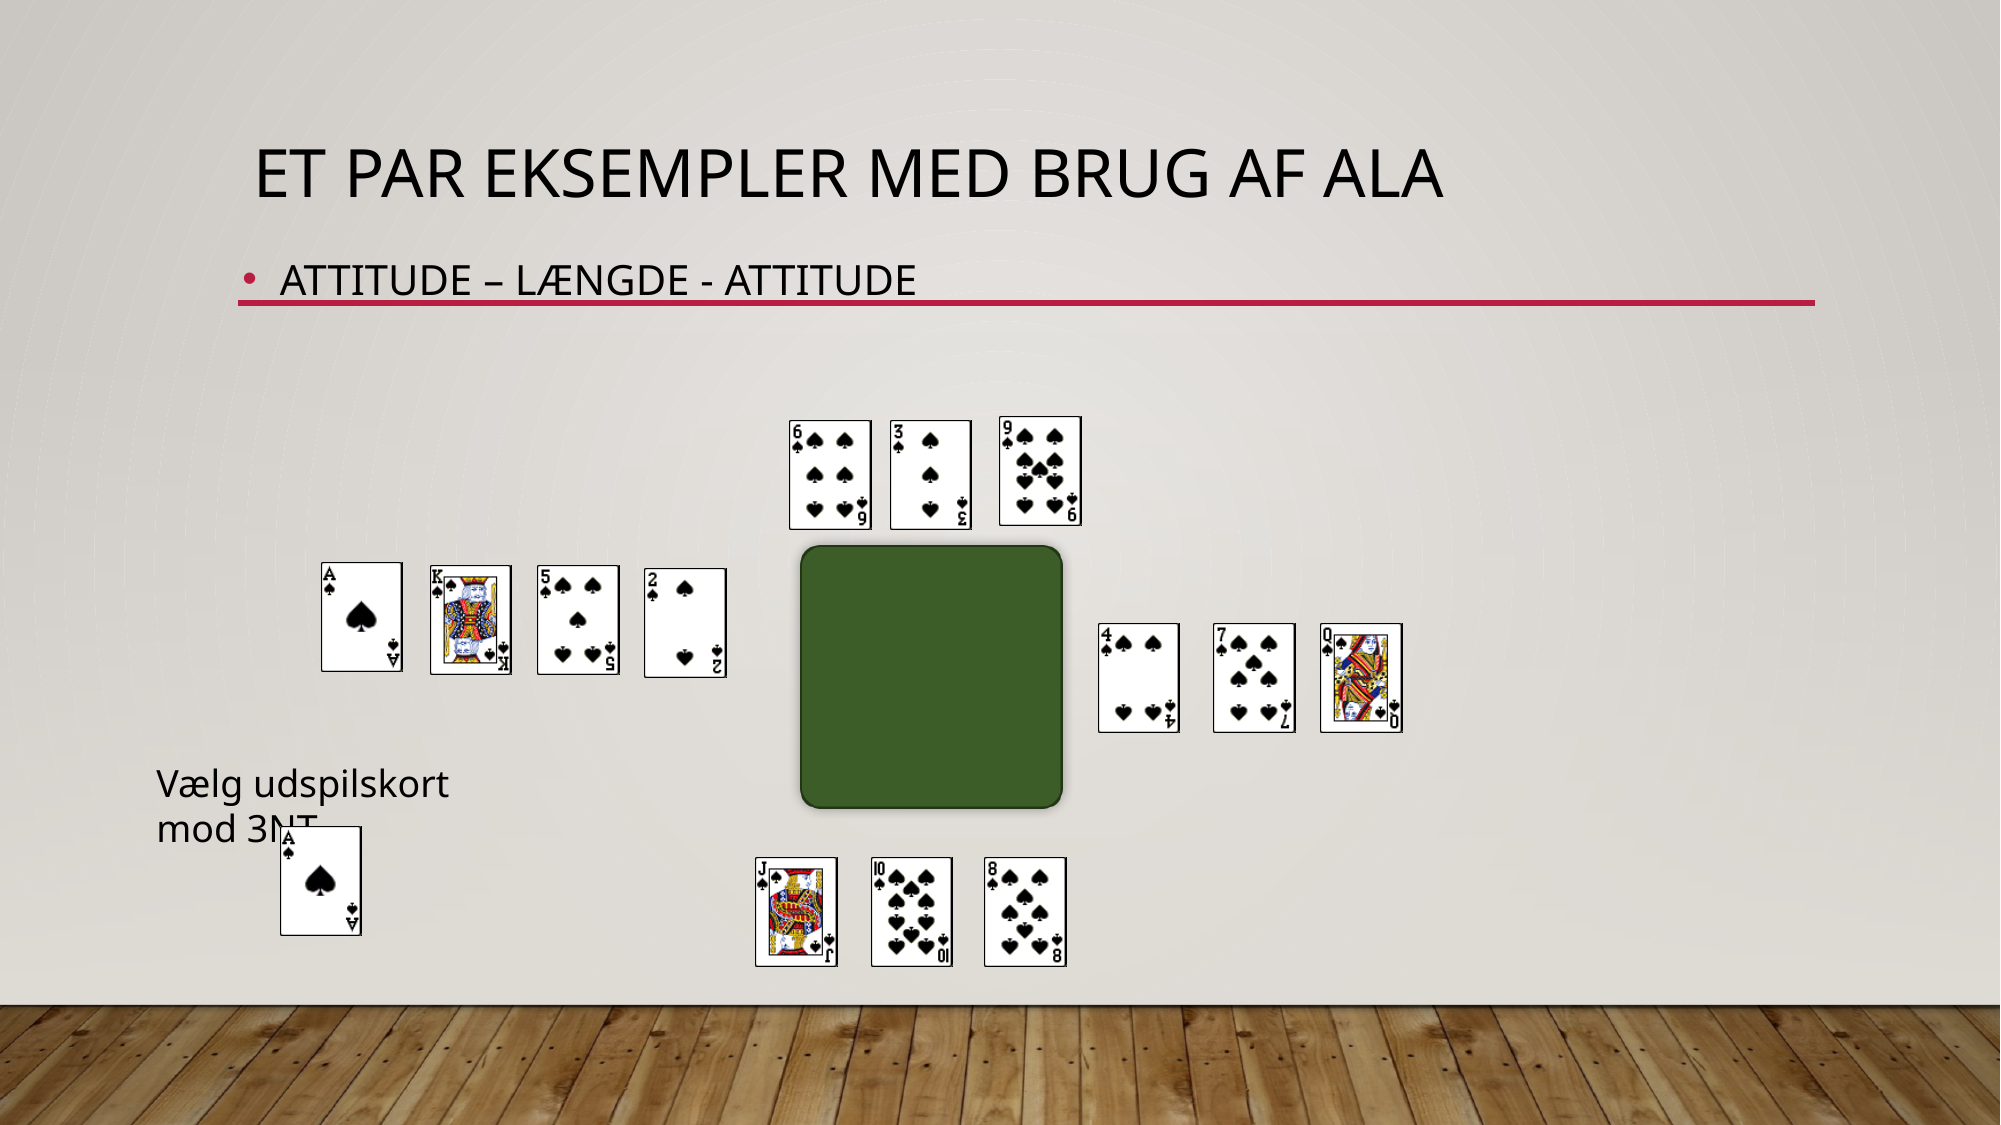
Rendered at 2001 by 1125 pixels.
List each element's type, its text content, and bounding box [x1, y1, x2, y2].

picture [1097, 623, 1180, 733]
picture [1320, 623, 1403, 733]
picture [984, 857, 1067, 968]
picture [320, 562, 403, 672]
list ATTITUDE – LÆNGDE - ATTITUDE [227, 236, 1803, 332]
picture [870, 857, 954, 968]
picture [644, 568, 727, 679]
picture [429, 565, 513, 675]
picture [889, 419, 973, 530]
picture [537, 565, 620, 675]
picture [789, 419, 872, 530]
picture [279, 826, 363, 936]
picture [0, 1005, 2000, 1125]
picture [755, 857, 838, 968]
picture [1213, 623, 1296, 733]
picture [789, 534, 1073, 819]
title Et par eksempler med Brug af ALA [238, 131, 1814, 305]
picture [999, 416, 1082, 526]
text_box Vælg udspilskort mod 3NT [141, 752, 528, 857]
